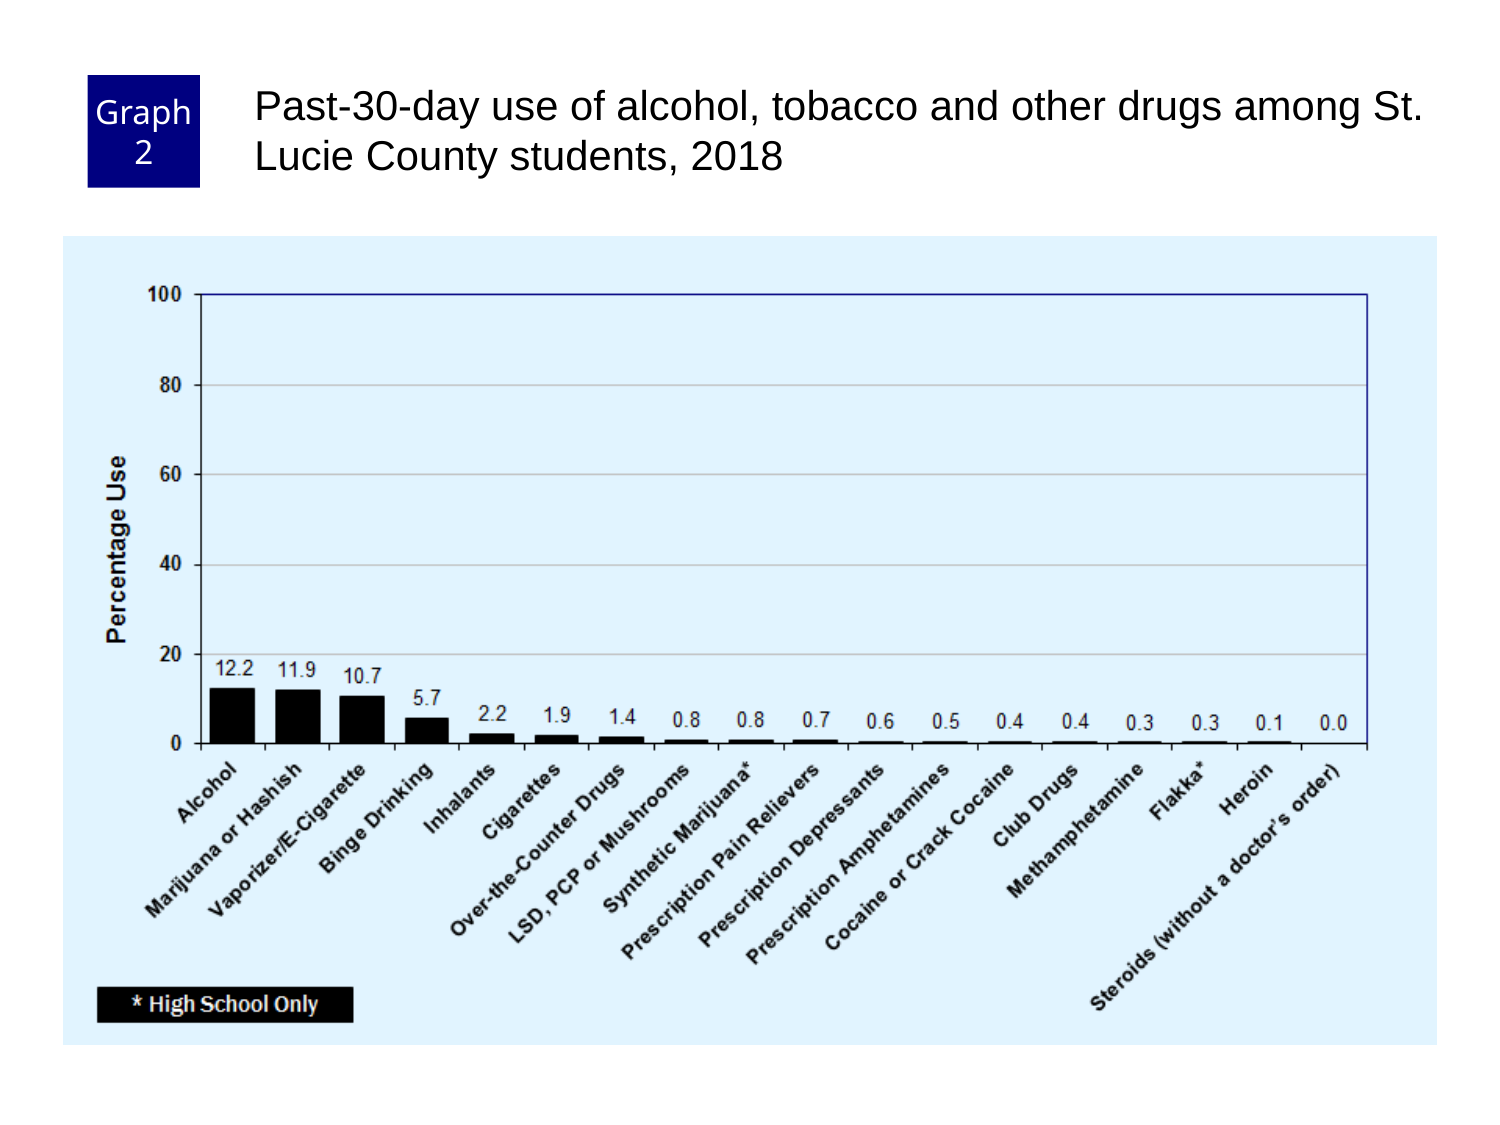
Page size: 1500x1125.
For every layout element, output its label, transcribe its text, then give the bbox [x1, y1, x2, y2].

text_box Graph 2 [87, 75, 200, 188]
picture [62, 236, 1437, 1046]
text_box Past-30-day use of alcohol, tobacco and other drugs among St. Lucie County students, 2018 [249, 75, 1438, 200]
